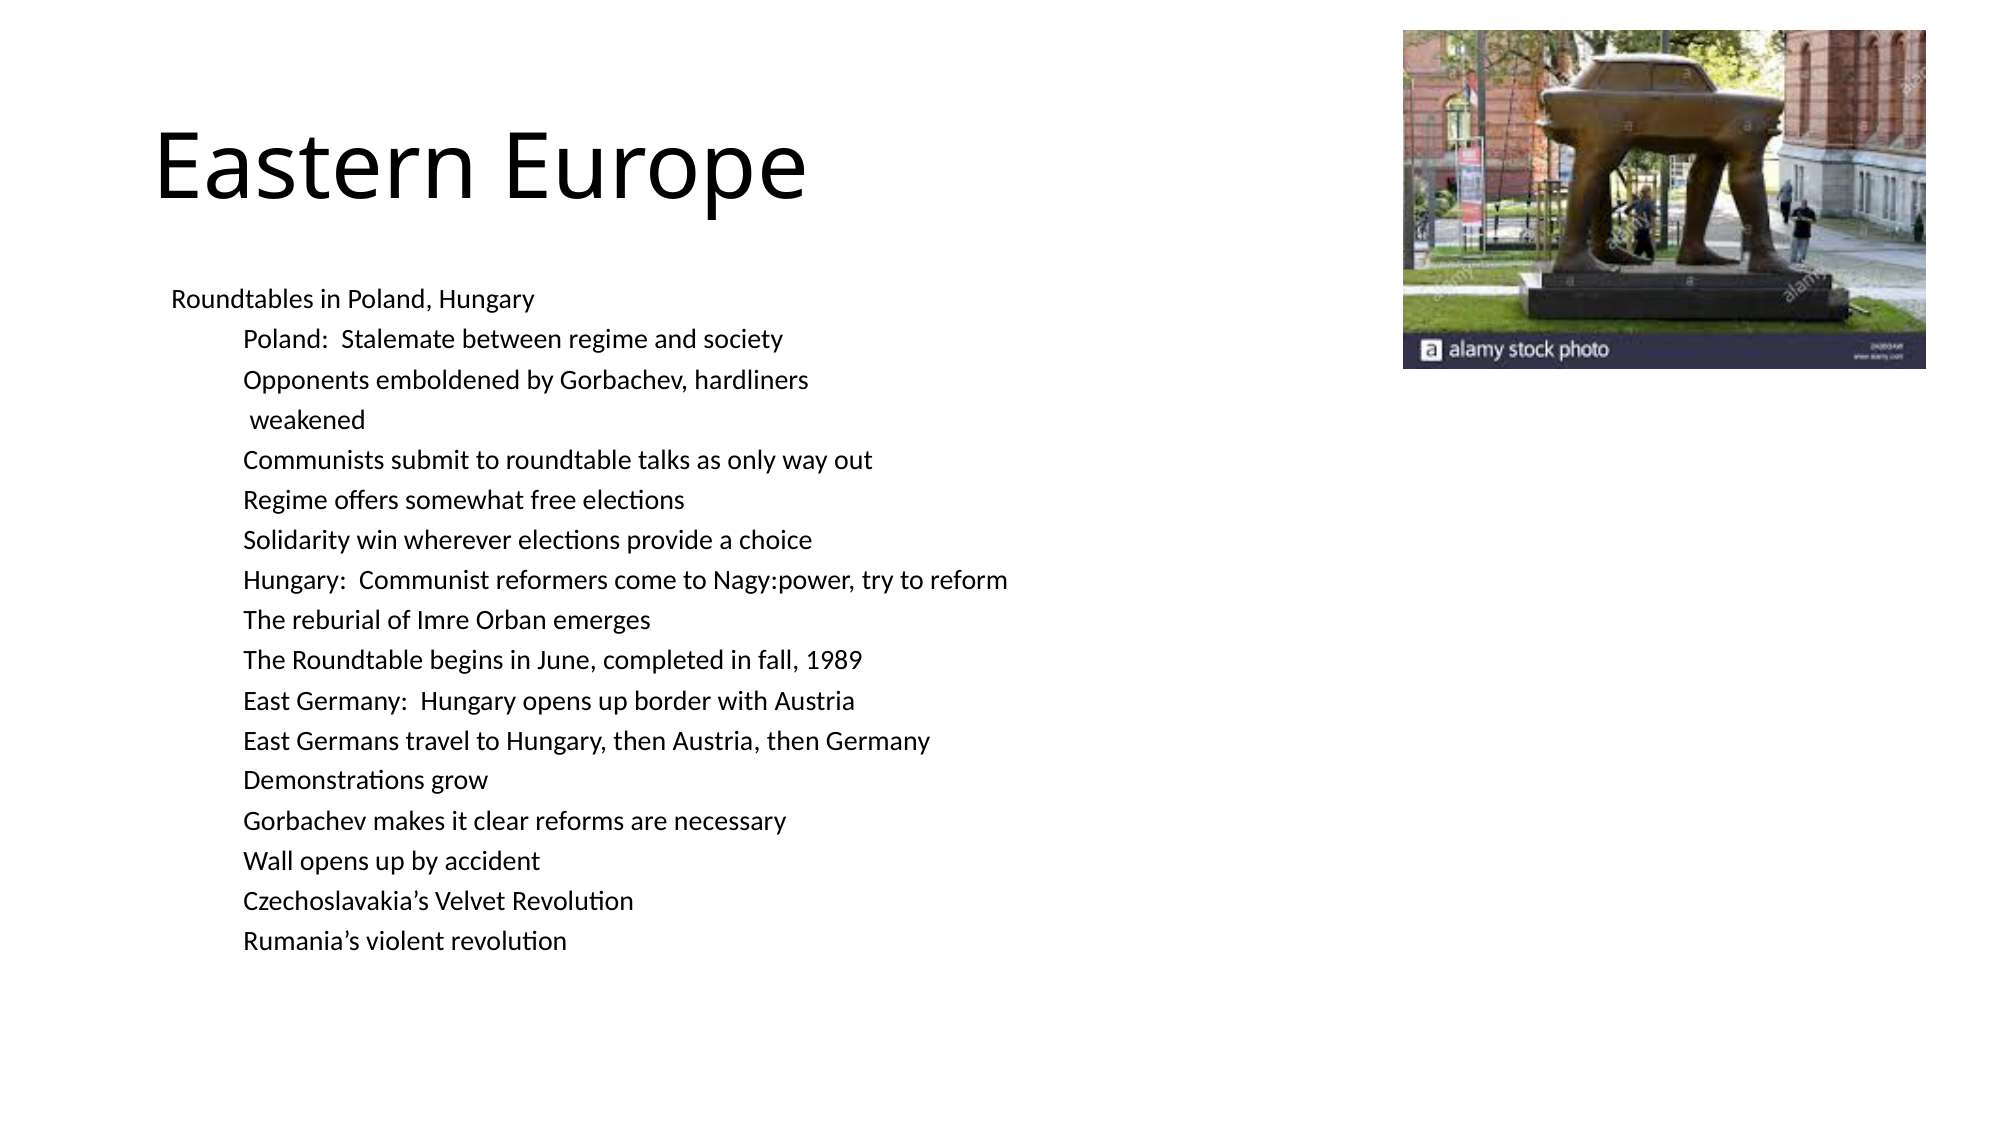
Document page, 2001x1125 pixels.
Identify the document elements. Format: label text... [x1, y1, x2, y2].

picture [1403, 30, 1926, 369]
list Roundtables in Poland, Hungary Poland: Stalemate between regime and society Opponents emboldened by Gorbachev, hardliners weakened Communists submit to roundtable talks as only way out Regime offers somewhat free elections Solidarity win wherever elections provide a choice Hungary: Communist reformers come to Nagy:power, try to reform The reburial of Imre Orban emerges The Roundtable begins in June, completed in fall, 1989 East Germany: Hungary opens up border with Austria East Germans travel to Hungary, then Austria, then Germany Demonstrations grow Gorbachev makes it clear reforms are necessary Wall opens up by accident Czechoslavakia’s Velvet Revolution Rumania’s violent revolution [156, 277, 1882, 1018]
title Eastern Europe [137, 59, 1403, 278]
